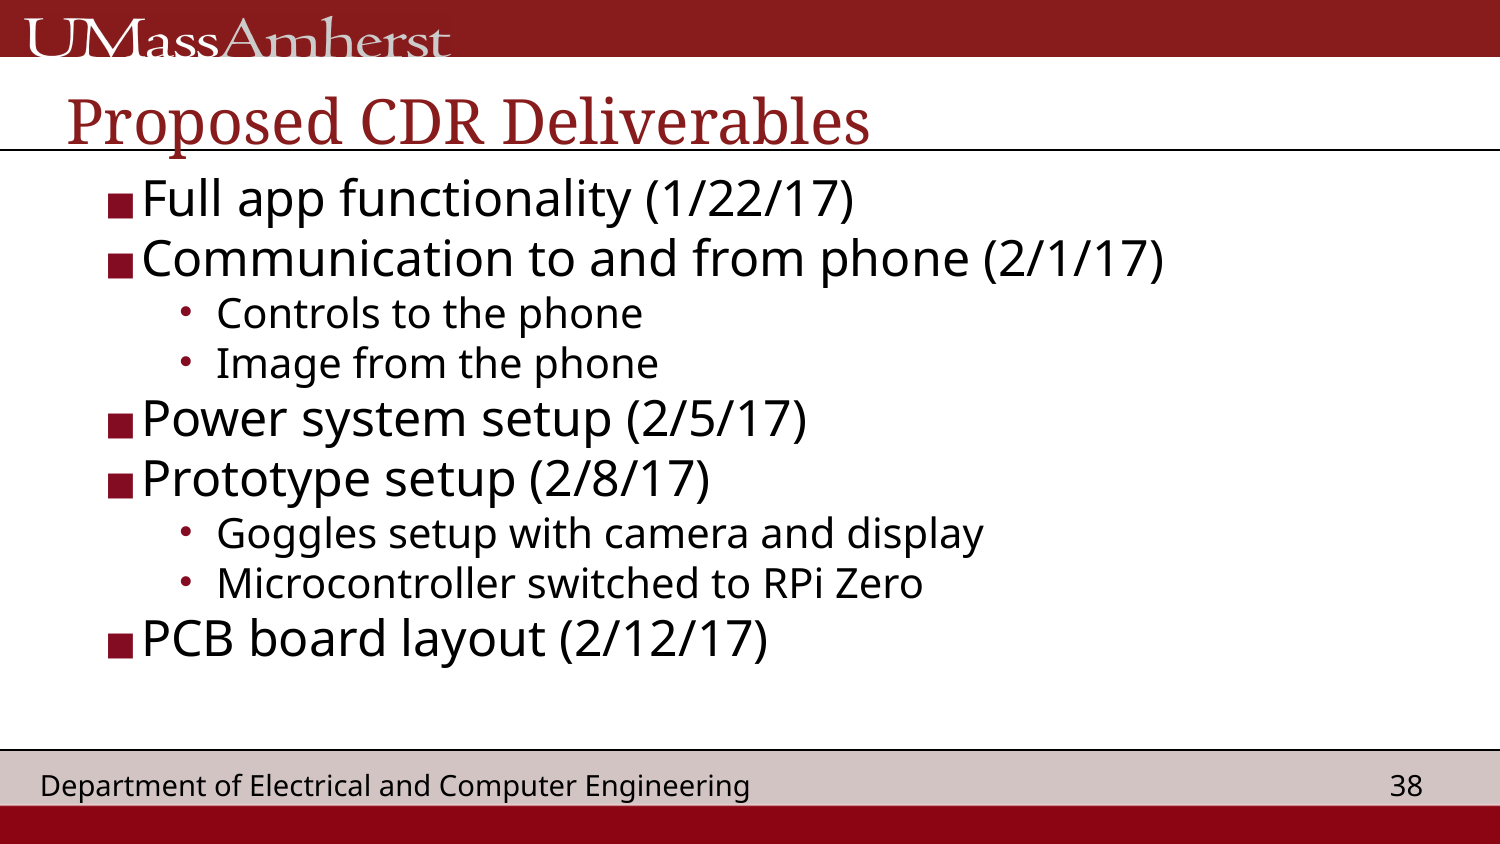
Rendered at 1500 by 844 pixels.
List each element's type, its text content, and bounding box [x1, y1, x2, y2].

title Proposed CDR Deliverables [51, 72, 1449, 151]
picture [0, 0, 1500, 57]
picture [0, 751, 1500, 844]
list Full app functionality (1/22/17) Communication to and from phone (2/1/17) Controls to the phone Image from the phone Power system setup (2/5/17) Prototype setup (2/8/17) Goggles setup with camera and display Microcontroller switched to RPi Zero PCB board layout (2/12/17) [51, 151, 1449, 712]
